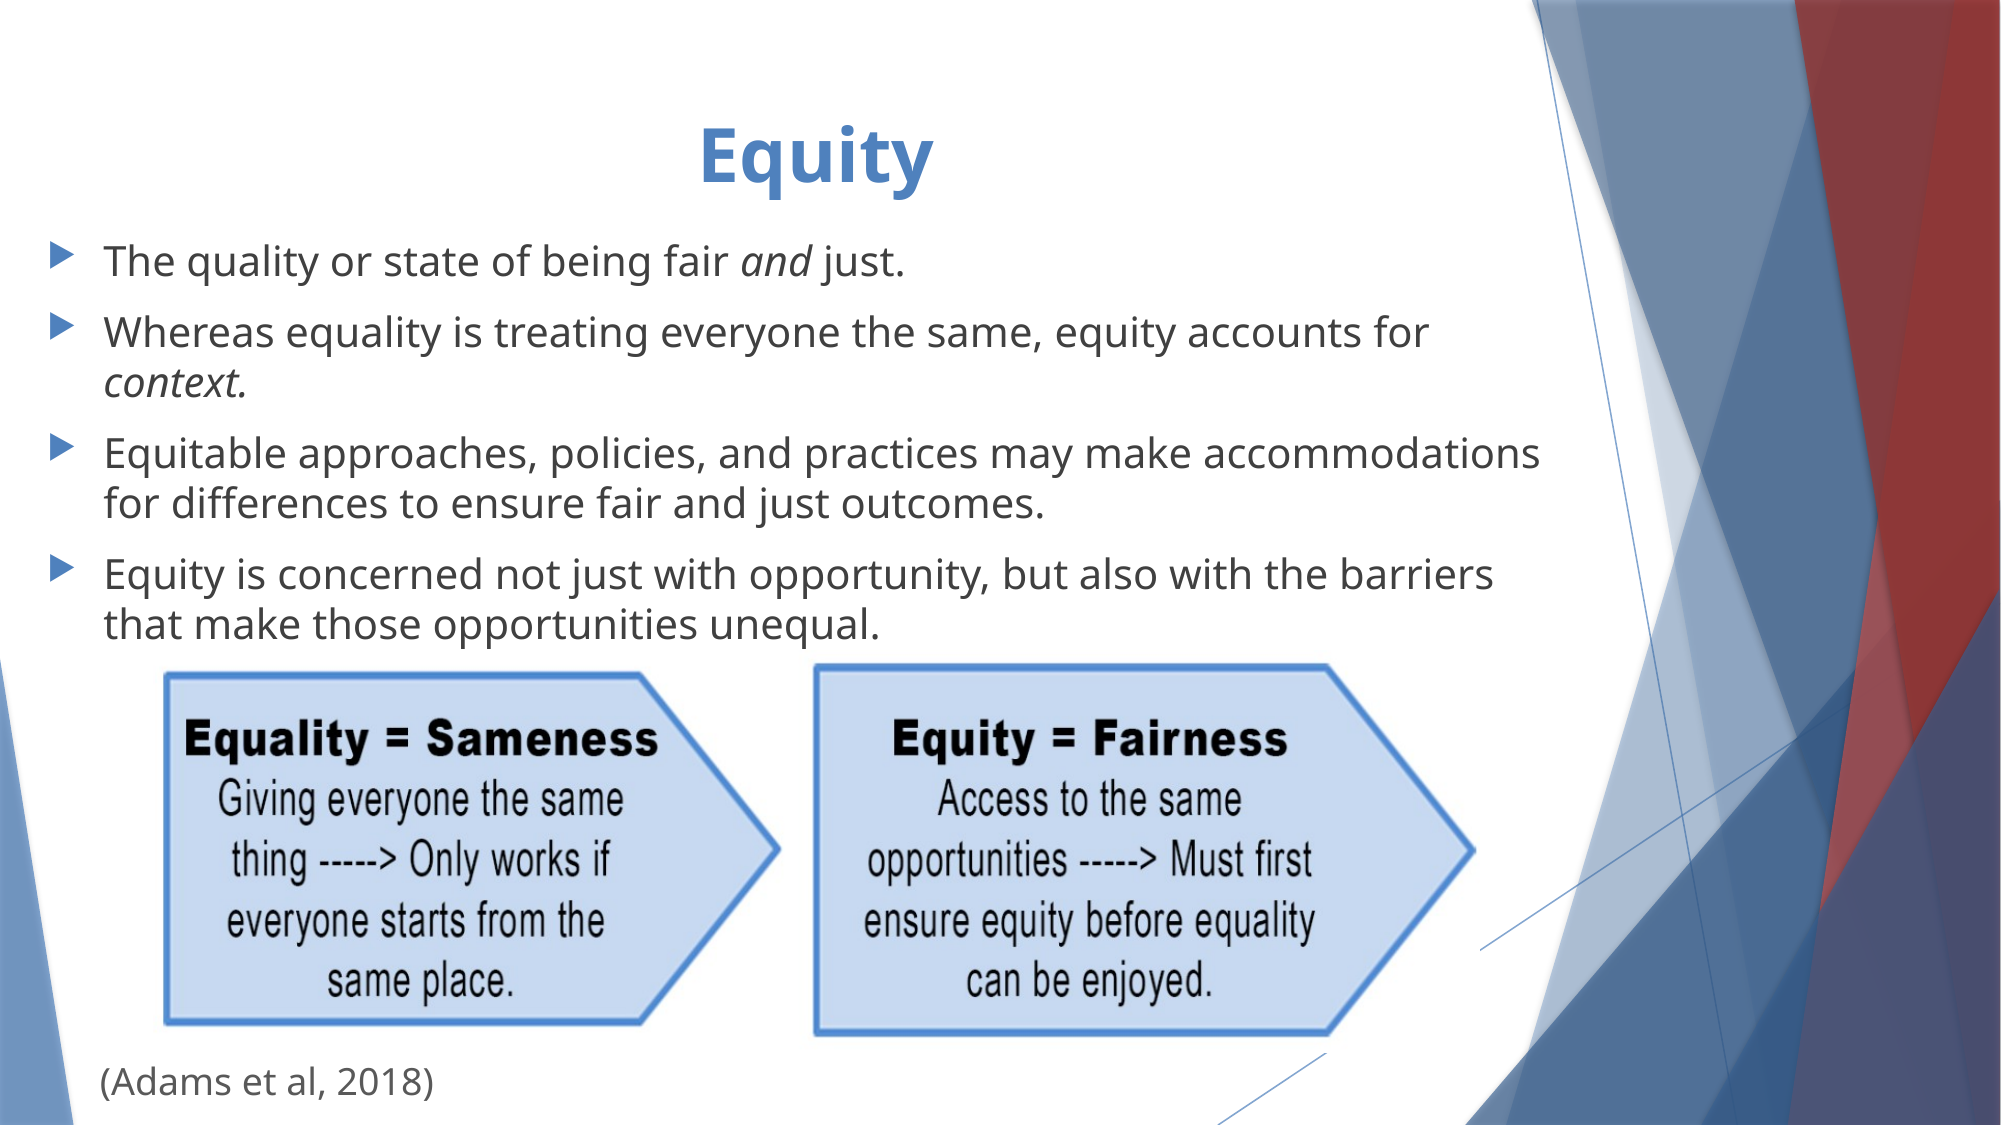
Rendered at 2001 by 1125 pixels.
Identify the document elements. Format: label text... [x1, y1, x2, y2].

title Equity [111, 99, 1522, 213]
list The quality or state of being fair and just. Whereas equality is treating everyone the same, equity accounts for context. Equitable approaches, policies, and practices may make accommodations for differences to ensure fair and just outcomes. Equity is concerned not just with opportunity, but also with the barriers that make those opportunities unequal. [32, 227, 1595, 1006]
text_box (Adams et al, 2018) [85, 1050, 449, 1111]
picture [152, 649, 1480, 1053]
